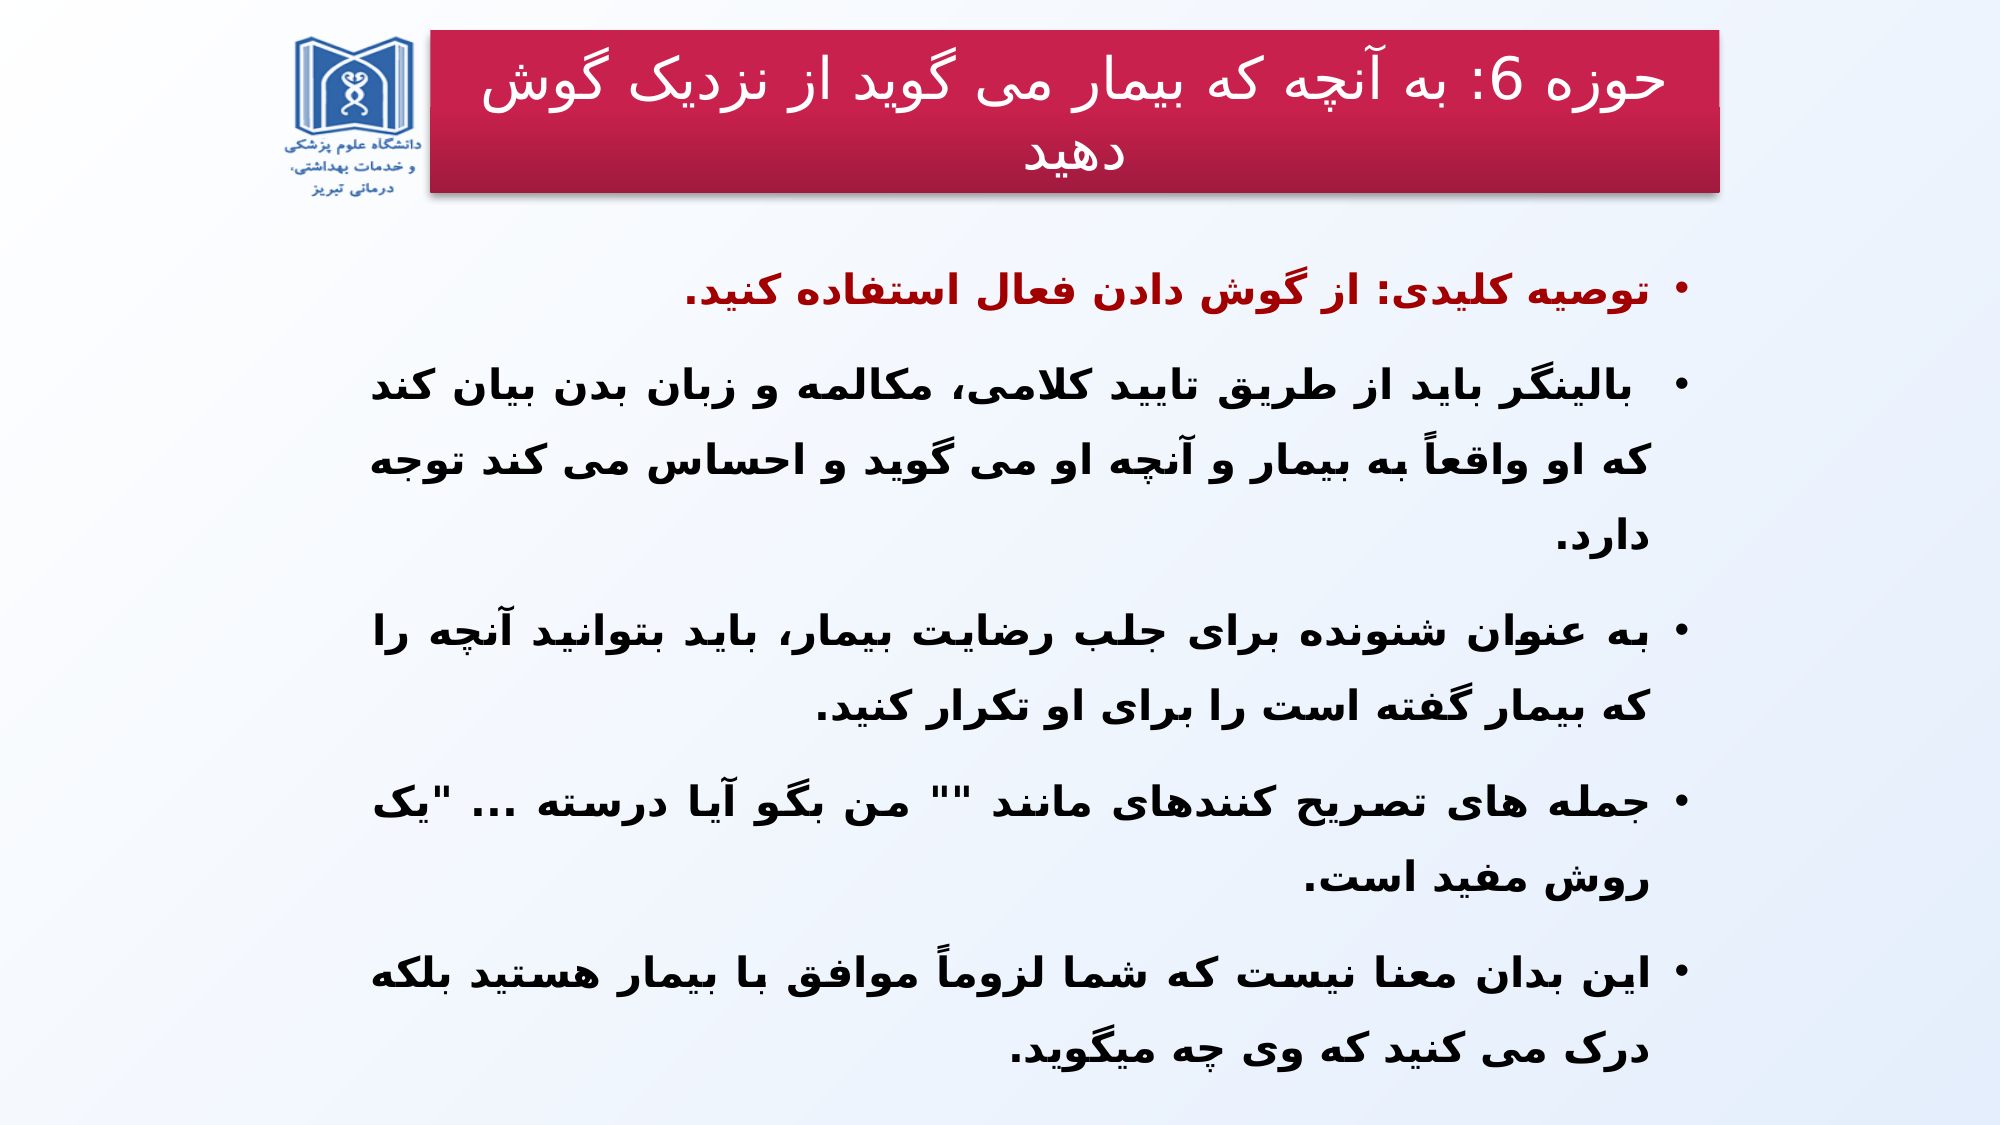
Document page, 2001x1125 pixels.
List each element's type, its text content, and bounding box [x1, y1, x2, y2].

list توصیه کلیدی: از گوش دادن فعال استفاده کنید. بالینگر باید از طریق تایید کلامی، مکالمه و زبان بدن بیان کند که او واقعاً به بیمار و آنچه او می گوید و احساس می کند توجه دارد. به عنوان شنونده برای جلب رضایت بیمار، باید بتوانید آنچه را که بیمار گفته است را برای او تکرار کنید. جمله های تصریح کننده­ای مانند "" من بگو آیا درسته ... "یک روش مفید است. این بدان معنا نیست که شما لزوماً موافق با بیمار هستید بلکه درک می کنید که وی چه می­گوید. [353, 230, 1704, 1061]
text_box حوزه 6: به آنچه که بیمار می گوید از نزدیک گوش دهید [429, 29, 1720, 193]
picture [277, 30, 431, 212]
